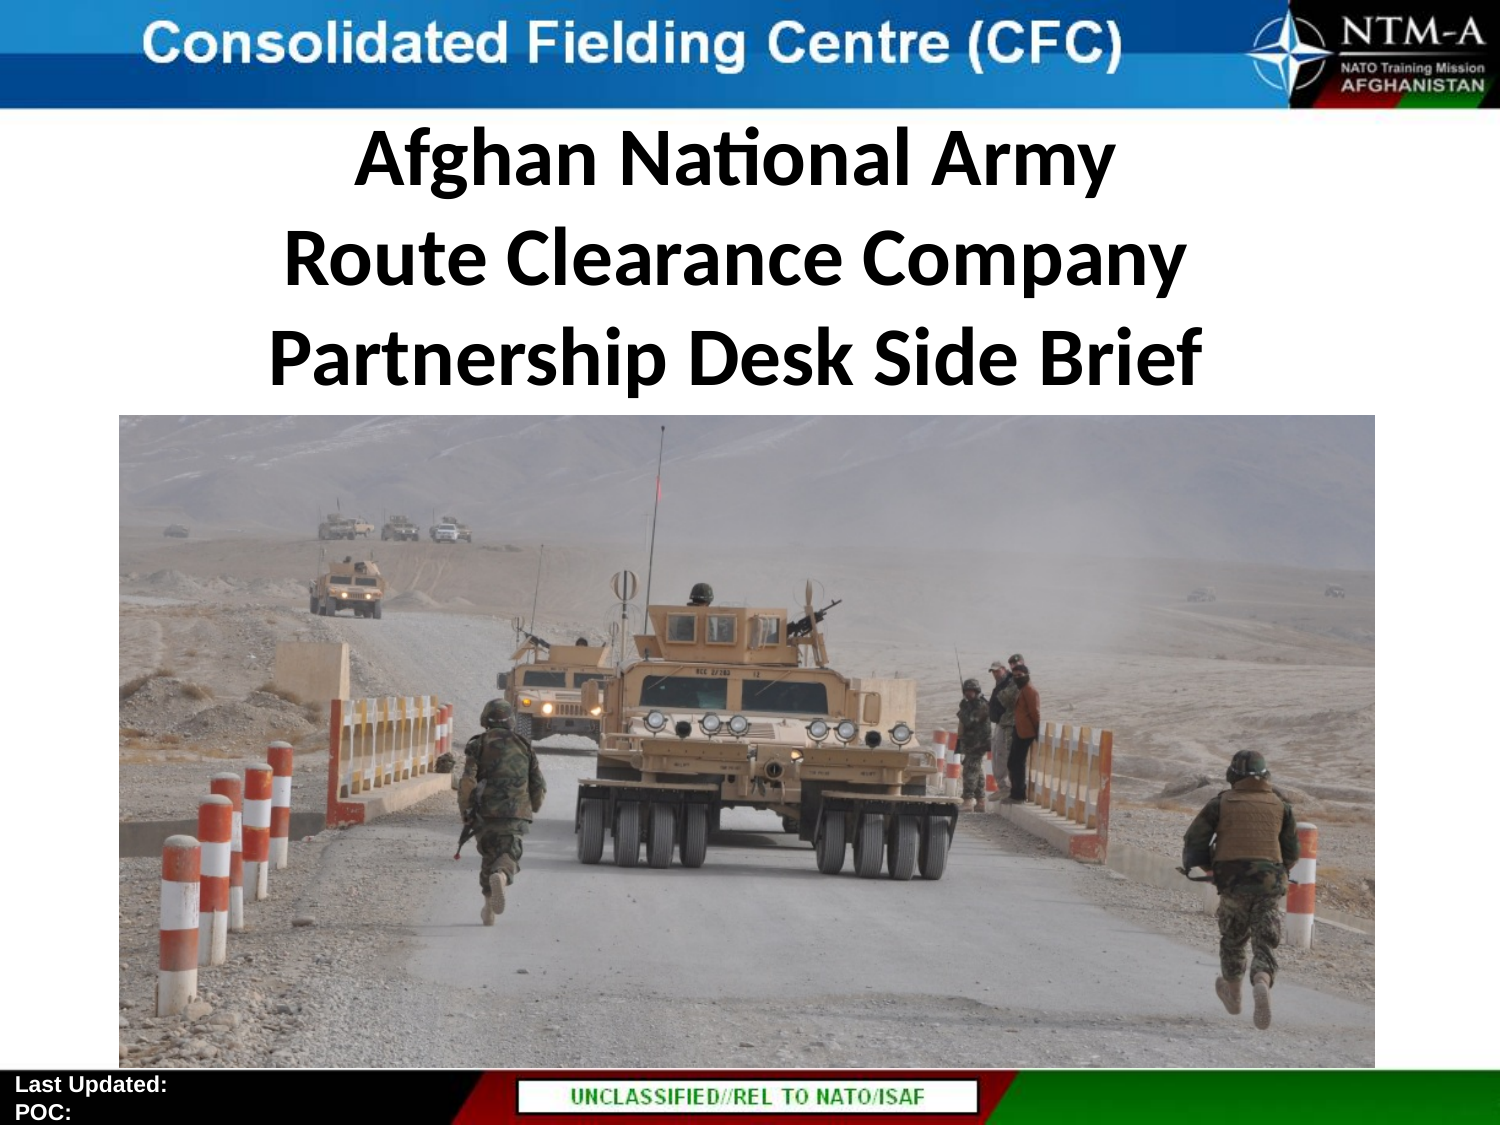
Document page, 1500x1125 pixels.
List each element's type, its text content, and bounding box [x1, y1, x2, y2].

picture [0, 0, 1500, 1125]
text_box Afghan National Army Route Clearance Company Partnership Desk Side Brief [253, 94, 1219, 410]
